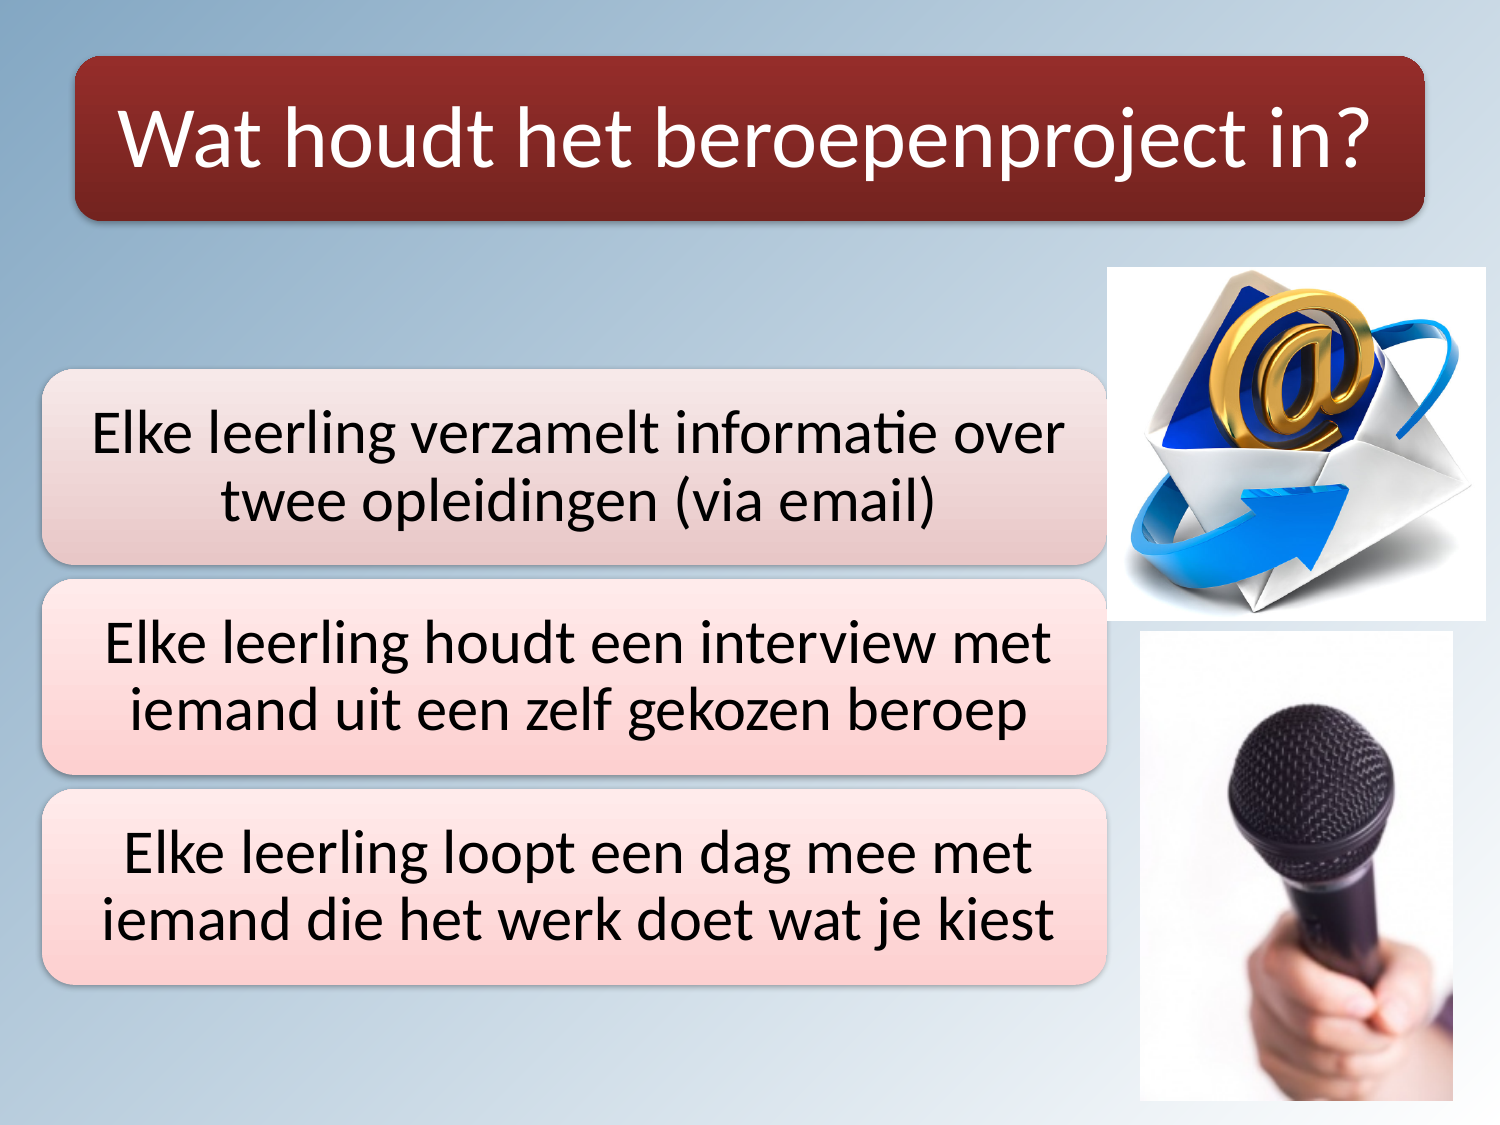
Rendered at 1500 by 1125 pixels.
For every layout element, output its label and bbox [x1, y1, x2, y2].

text_box [74, 44, 1426, 233]
list [41, 361, 1108, 993]
picture [1139, 631, 1453, 1101]
picture [1107, 267, 1486, 622]
